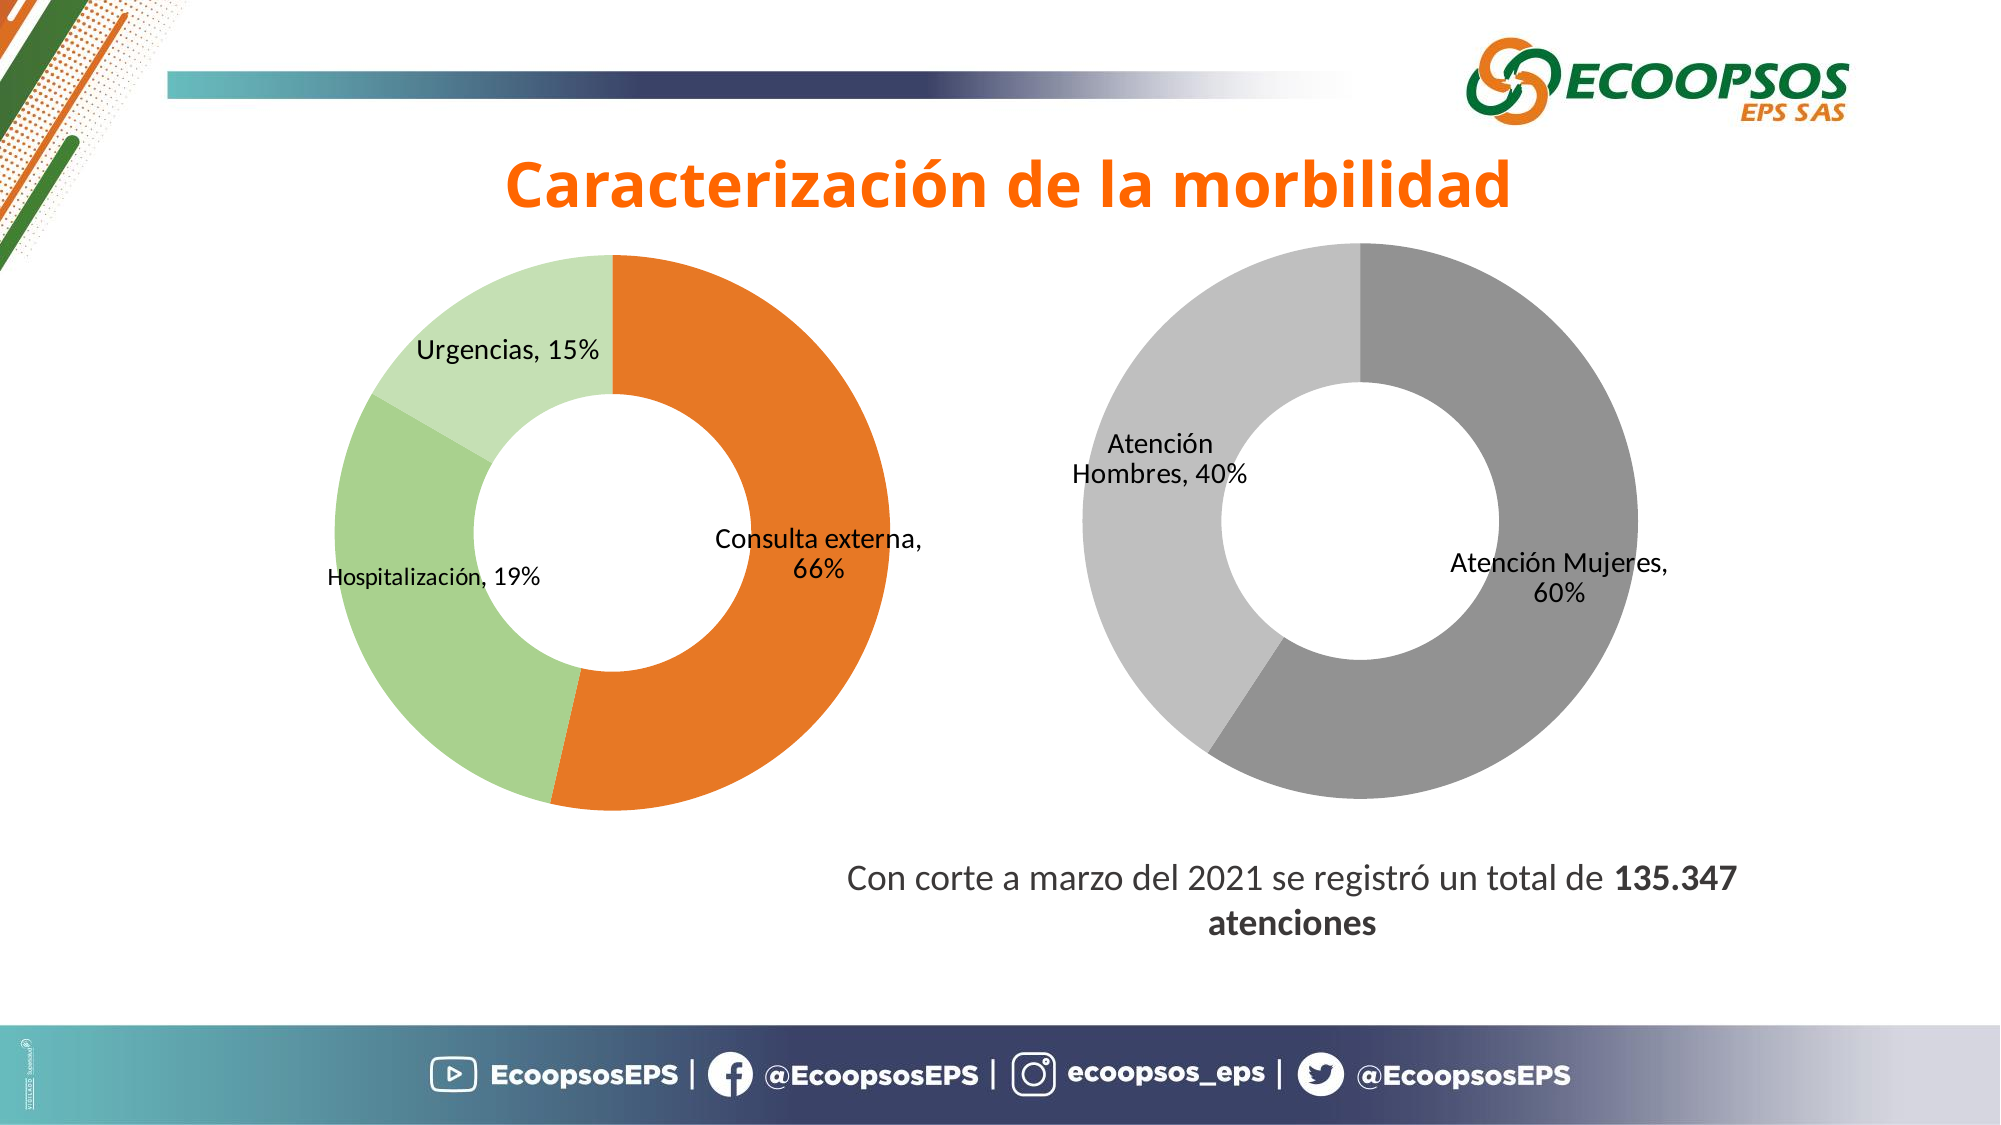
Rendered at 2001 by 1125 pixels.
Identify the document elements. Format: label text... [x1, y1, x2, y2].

chart [173, 231, 1780, 823]
picture [0, 0, 2000, 1125]
text_box Caracterización de la morbilidad [350, 137, 1626, 227]
text_box Con corte a marzo del 2021 se registró un total de 135.347 atenciones [822, 845, 1762, 951]
